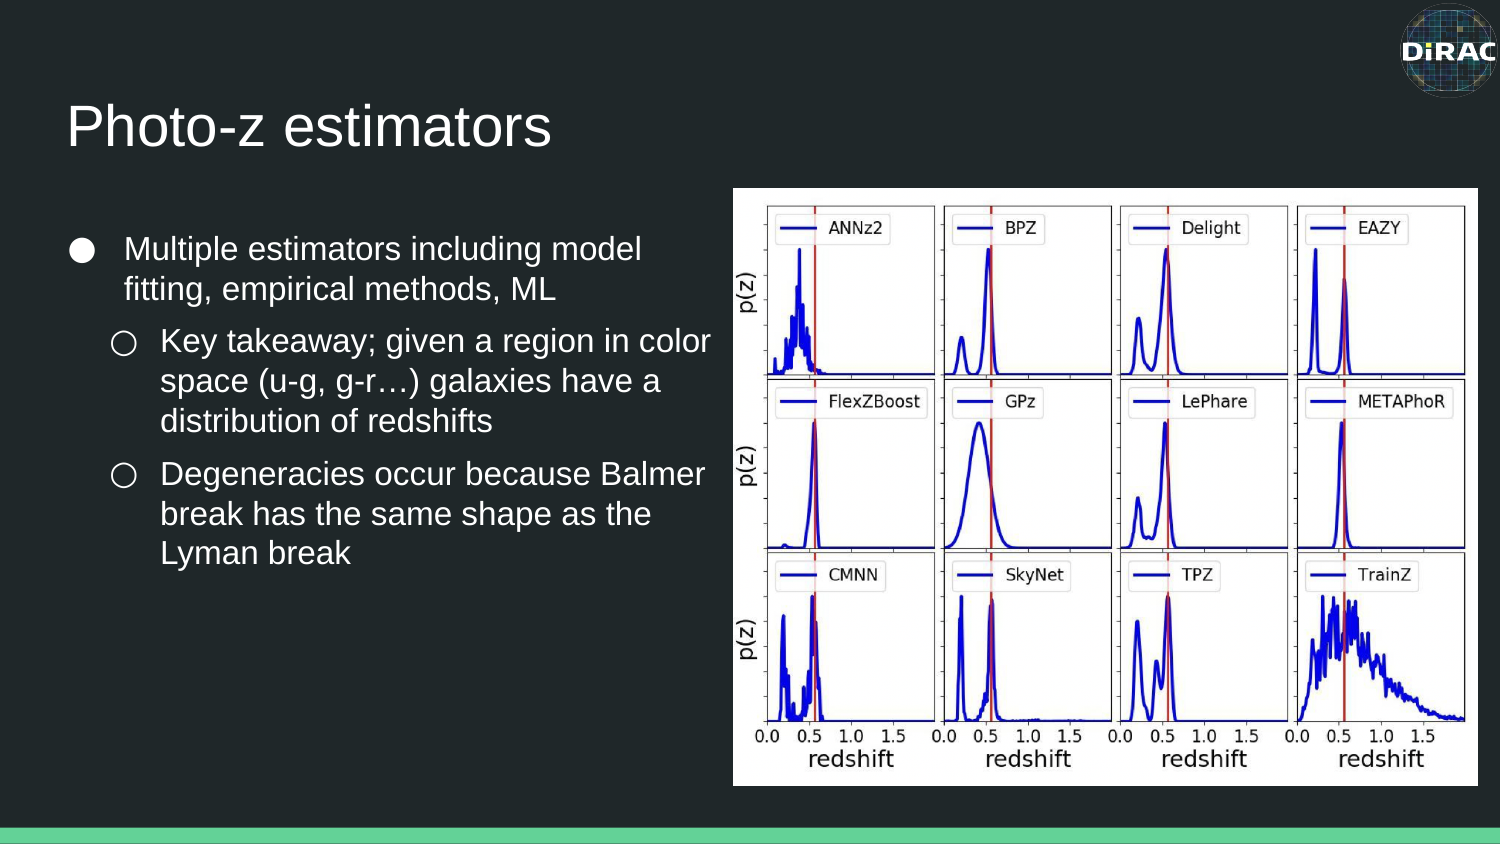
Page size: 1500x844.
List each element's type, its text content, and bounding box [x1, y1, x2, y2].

title Photo-z estimators [51, 72, 1449, 167]
list Multiple estimators including model fitting, empirical methods, ML Key takeaway; given a region in color space (u-g, g-r…) galaxies have a distribution of redshifts Degeneracies occur because Balmer break has the same shape as the Lyman break [51, 212, 734, 796]
picture [732, 188, 1478, 786]
picture [1400, 3, 1498, 98]
